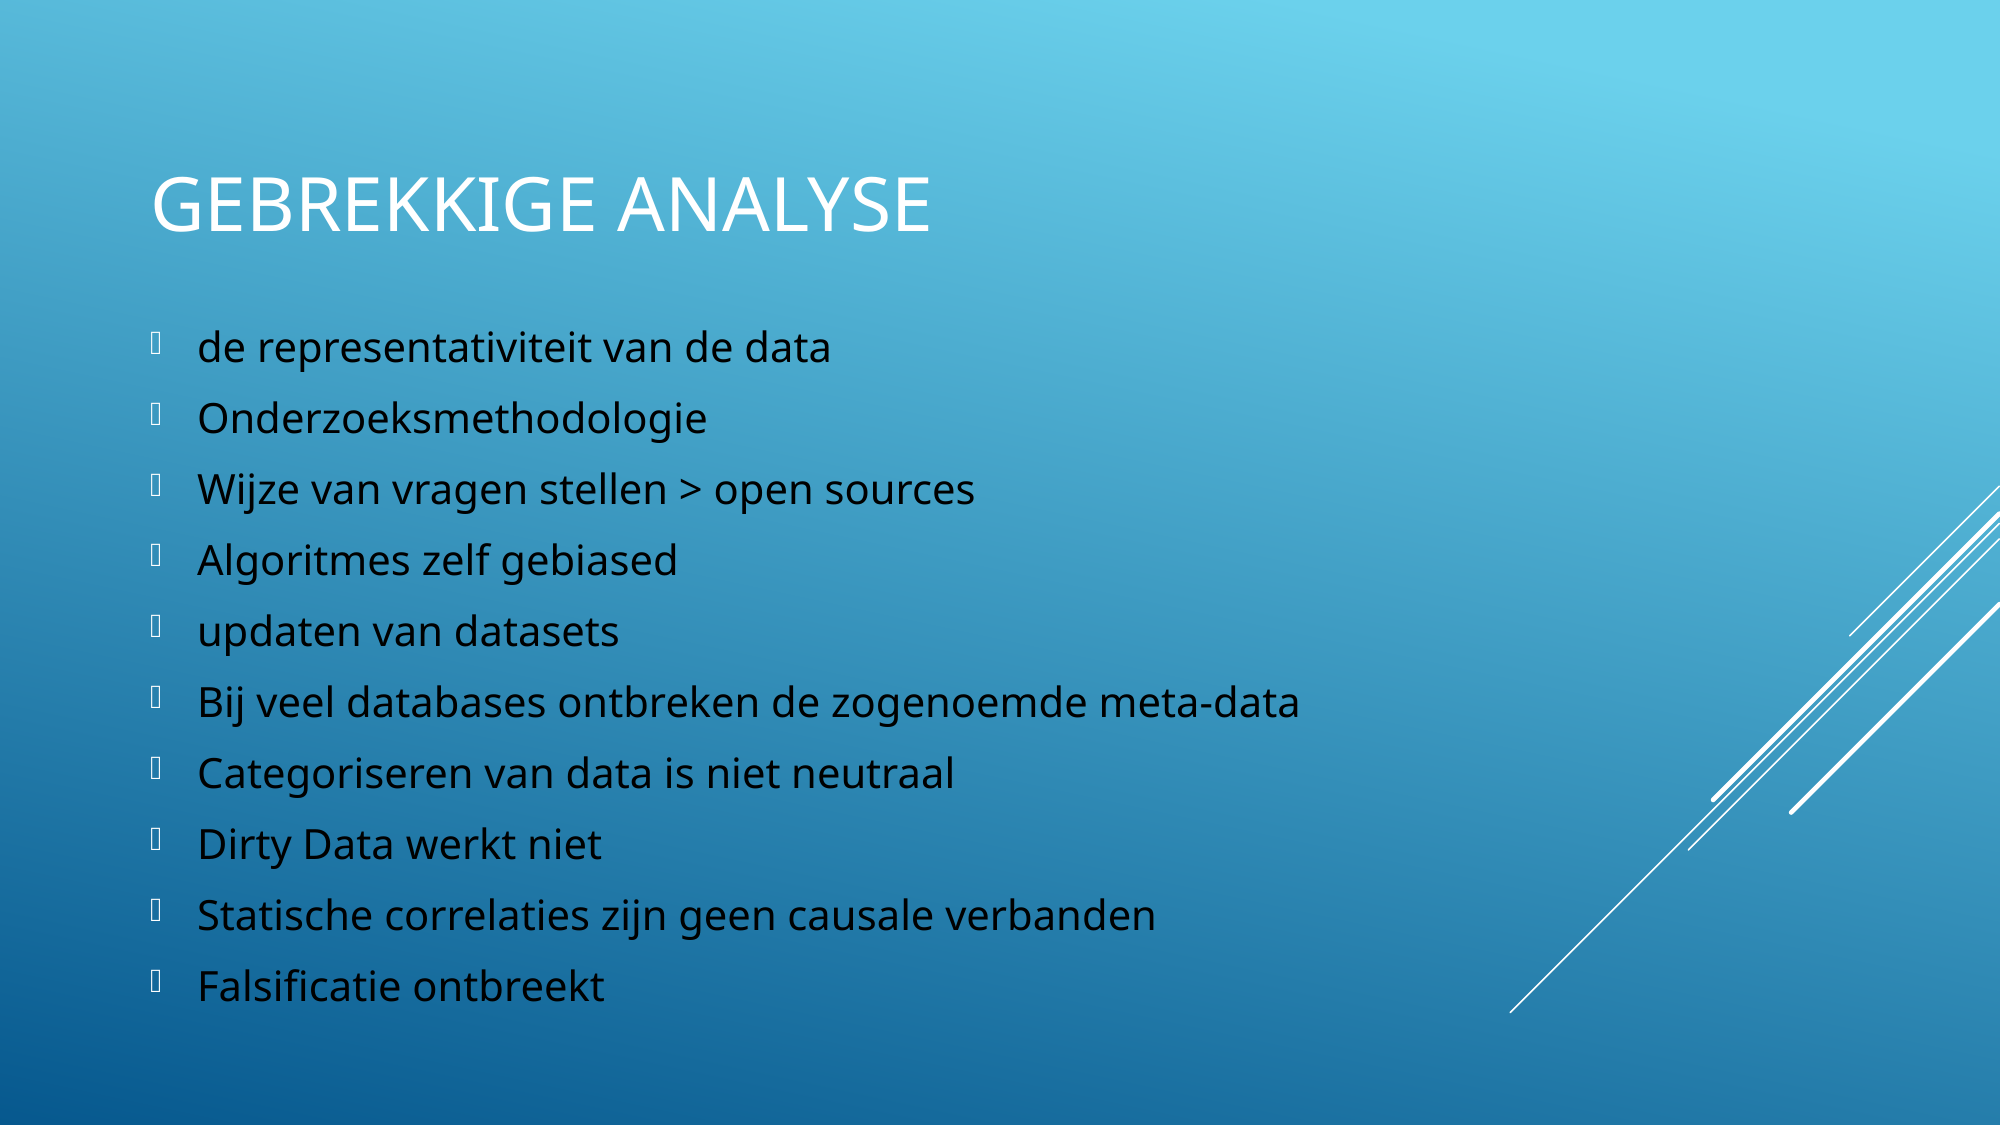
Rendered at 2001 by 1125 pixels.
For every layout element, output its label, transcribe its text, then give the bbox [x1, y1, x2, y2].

title Gebrekkige analyse [135, 77, 1536, 283]
list de representativiteit van de data Onderzoeksmethodologie Wijze van vragen stellen > open sources Algoritmes zelf gebiased updaten van datasets Bij veel databases ontbreken de zogenoemde meta-data Categoriseren van data is niet neutraal Dirty Data werkt niet Statische correlaties zijn geen causale verbanden Falsificatie ontbreekt [135, 283, 1782, 1047]
